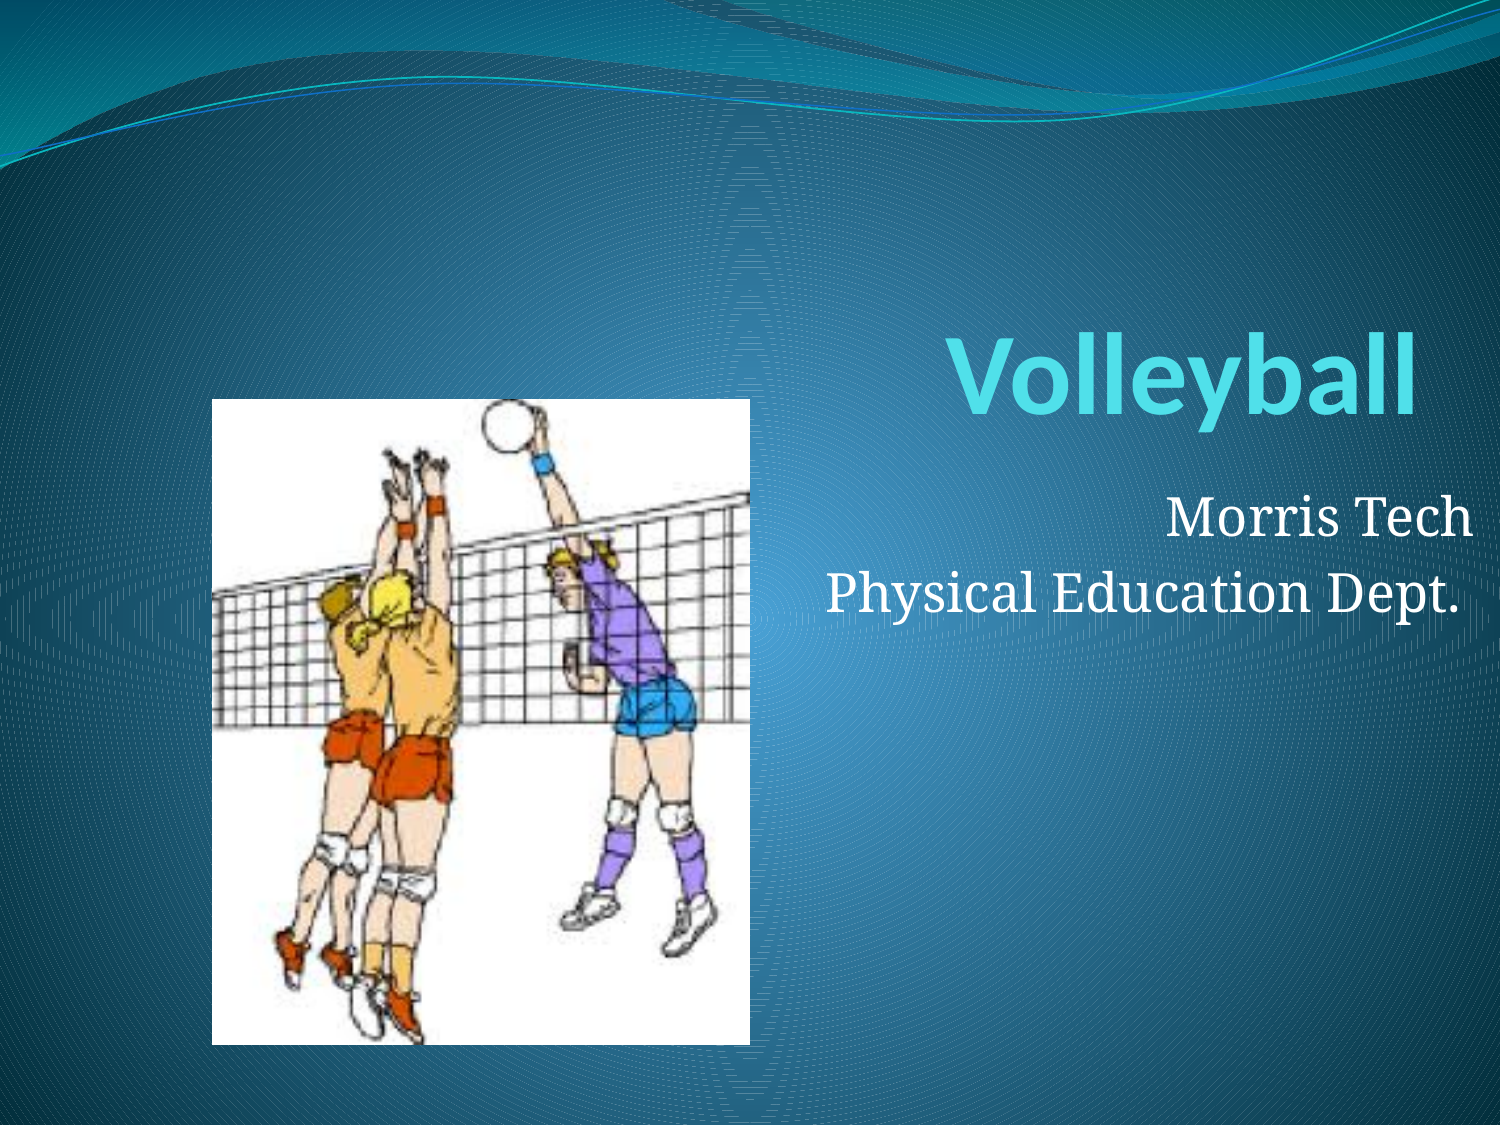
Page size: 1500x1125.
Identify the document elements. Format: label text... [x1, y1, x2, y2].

title Volleyball [762, 149, 1450, 438]
picture [212, 399, 751, 1046]
subtitle Morris Tech Physical Education Dept. [757, 474, 1500, 763]
